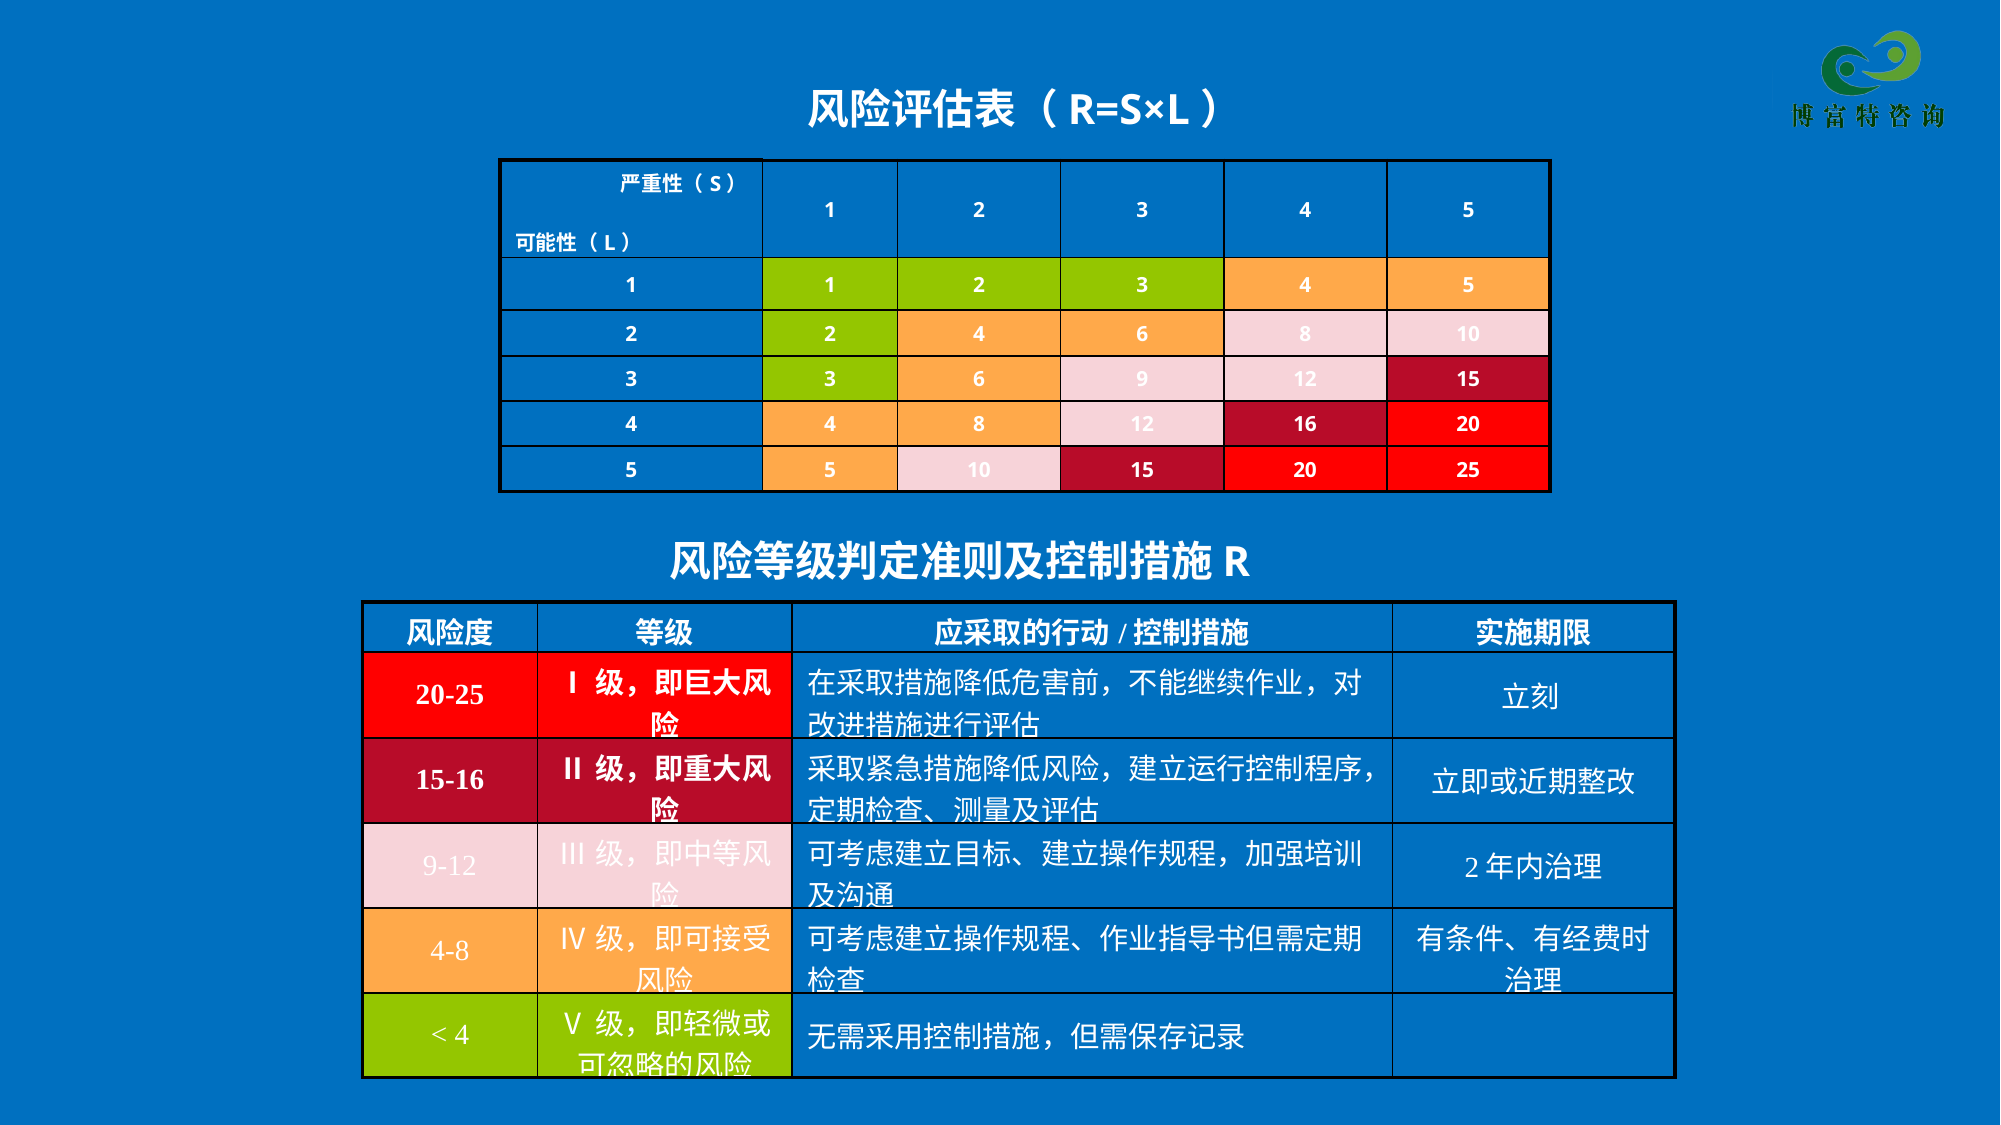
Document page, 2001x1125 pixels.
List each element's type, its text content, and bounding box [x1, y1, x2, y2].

table_cell 4 [1225, 258, 1386, 309]
table_cell 在采取措施降低危害前，不能继续作业，对改进措施进行评估 [793, 653, 1392, 737]
table_cell 9-12 [364, 824, 537, 907]
table_cell 4 [763, 402, 897, 445]
table_cell 立刻 [1393, 653, 1673, 737]
table_cell 4 [898, 311, 1060, 355]
table_cell < 4 [364, 994, 537, 1076]
table_cell [1393, 994, 1673, 1076]
table_cell 20 [1225, 447, 1386, 490]
table_cell 5 [1388, 258, 1548, 309]
table_cell 20 [1388, 402, 1548, 445]
table_cell 3 [1061, 258, 1223, 309]
table_cell 2 [502, 311, 762, 355]
table_header 实施期限 [1393, 604, 1673, 651]
table_header 严重性（S） 可能性（L） [502, 162, 762, 257]
table_cell 10 [898, 447, 1060, 490]
table_header 等级 [538, 604, 791, 651]
table_cell 8 [898, 402, 1060, 445]
table_cell 立即或近期整改 [1393, 739, 1673, 822]
table_cell 6 [1061, 311, 1223, 355]
table_cell 5 [763, 447, 897, 490]
table_cell 1 [763, 258, 897, 309]
picture [1772, 30, 1969, 131]
table_cell 2 [763, 311, 897, 355]
table_cell 20-25 [364, 653, 537, 737]
table_cell 25 [1388, 447, 1548, 490]
table_cell 16 [1225, 402, 1386, 445]
table_cell 9 [1061, 357, 1223, 400]
table_cell 15 [1061, 447, 1223, 490]
text_box 风险等级判定准则及控制措施R [655, 527, 1265, 592]
table_cell 8 [1225, 311, 1386, 355]
text_box 风险评估表（R=S×L） [792, 75, 1257, 140]
table_cell 6 [898, 357, 1060, 400]
table_header 3 [1061, 162, 1223, 257]
table_cell 4 [502, 402, 762, 445]
table_cell Ⅱ级，即重大风险 [538, 739, 791, 822]
table_cell 5 [502, 447, 762, 490]
table_cell 15-16 [364, 739, 537, 822]
table_cell 有条件、有经费时治理 [1393, 909, 1673, 992]
table_cell 12 [1061, 402, 1223, 445]
table_cell Ⅳ级，即可接受风险 [538, 909, 791, 992]
table_cell 10 [1388, 311, 1548, 355]
table_cell 采取紧急措施降低风险，建立运行控制程序，定期检查、测量及评估 [793, 739, 1392, 822]
table_header 5 [1388, 162, 1548, 257]
table_cell 无需采用控制措施，但需保存记录 [793, 994, 1392, 1076]
table_cell 可考虑建立目标、建立操作规程，加强培训及沟通 [793, 824, 1392, 907]
table_cell 15 [1388, 357, 1548, 400]
table_header 2 [898, 162, 1060, 257]
table_header 4 [1225, 162, 1386, 257]
table_cell Ⅰ级，即巨大风险 [538, 653, 791, 737]
table_cell Ⅲ级，即中等风险 [538, 824, 791, 907]
table_header 应采取的行动/控制措施 [793, 604, 1392, 651]
table_cell 3 [763, 357, 897, 400]
table_cell 1 [502, 258, 762, 309]
table_cell 2 [898, 258, 1060, 309]
table_cell 12 [1225, 357, 1386, 400]
table_cell 3 [502, 357, 762, 400]
table_cell 可考虑建立操作规程、作业指导书但需定期检查 [793, 909, 1392, 992]
table_cell 4-8 [364, 909, 537, 992]
table_cell Ⅴ级，即轻微或可忽略的风险 [538, 994, 791, 1076]
slide_number [1433, 1024, 1901, 1103]
table_cell 2年内治理 [1393, 824, 1673, 907]
table_header 1 [763, 162, 897, 257]
table_header 风险度 [364, 604, 537, 651]
